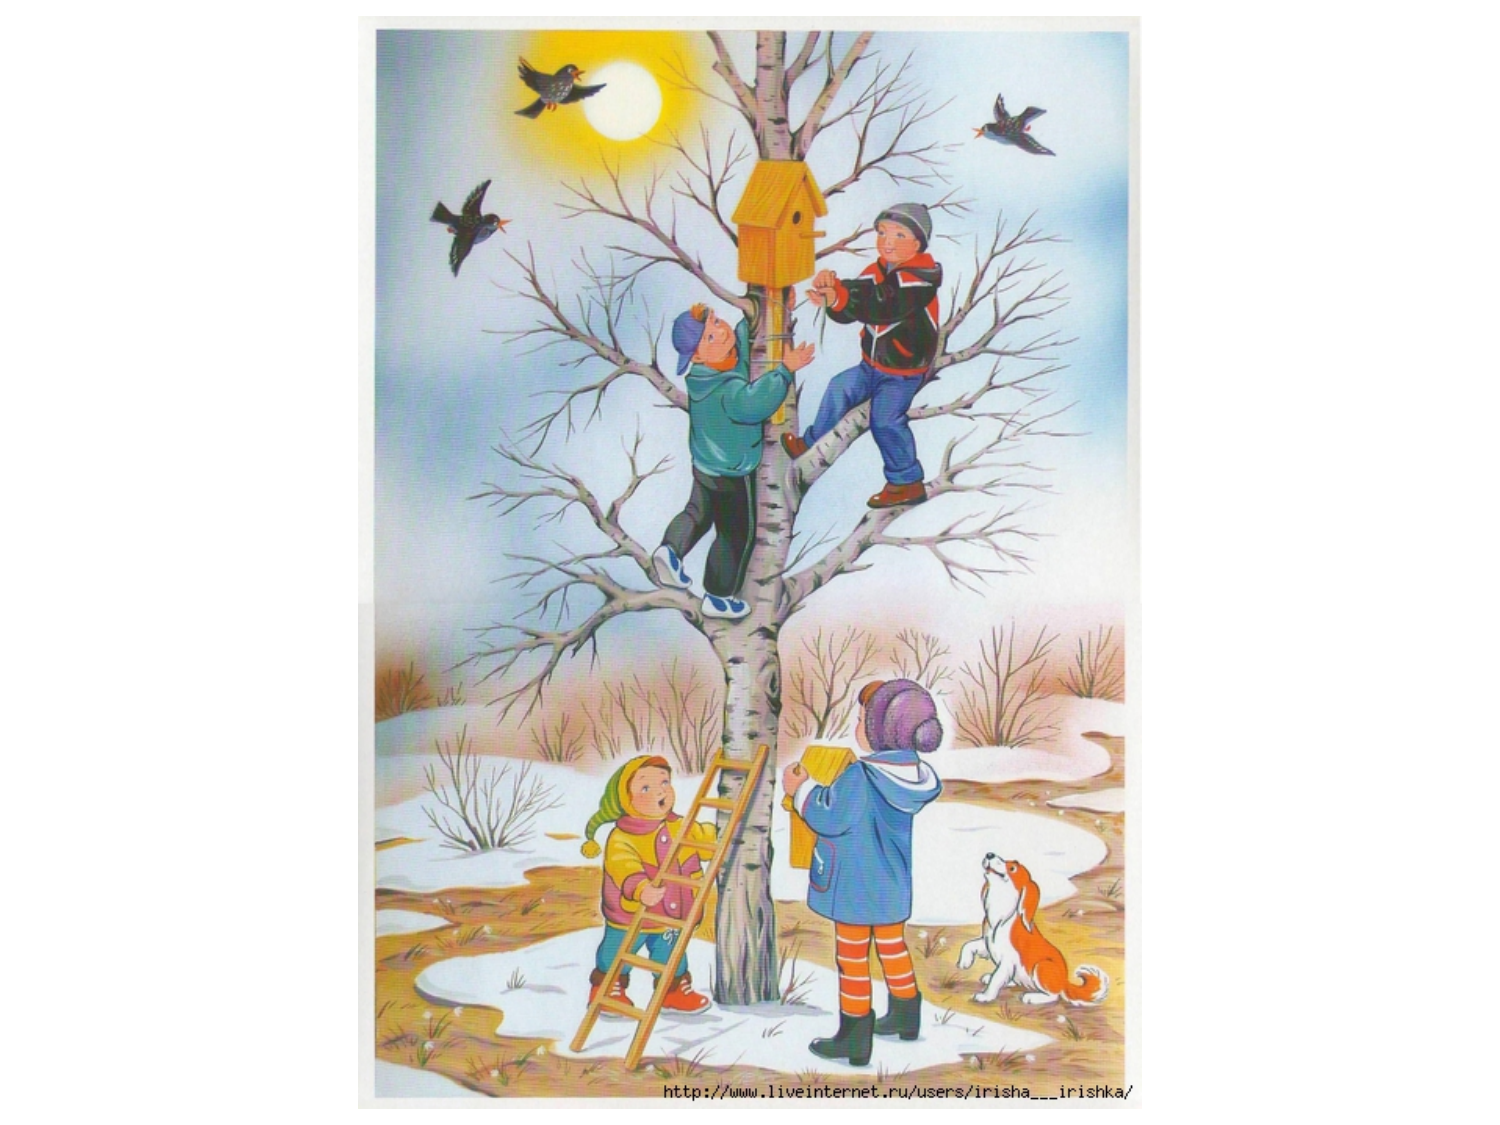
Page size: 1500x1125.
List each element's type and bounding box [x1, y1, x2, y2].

picture [358, 16, 1142, 1109]
